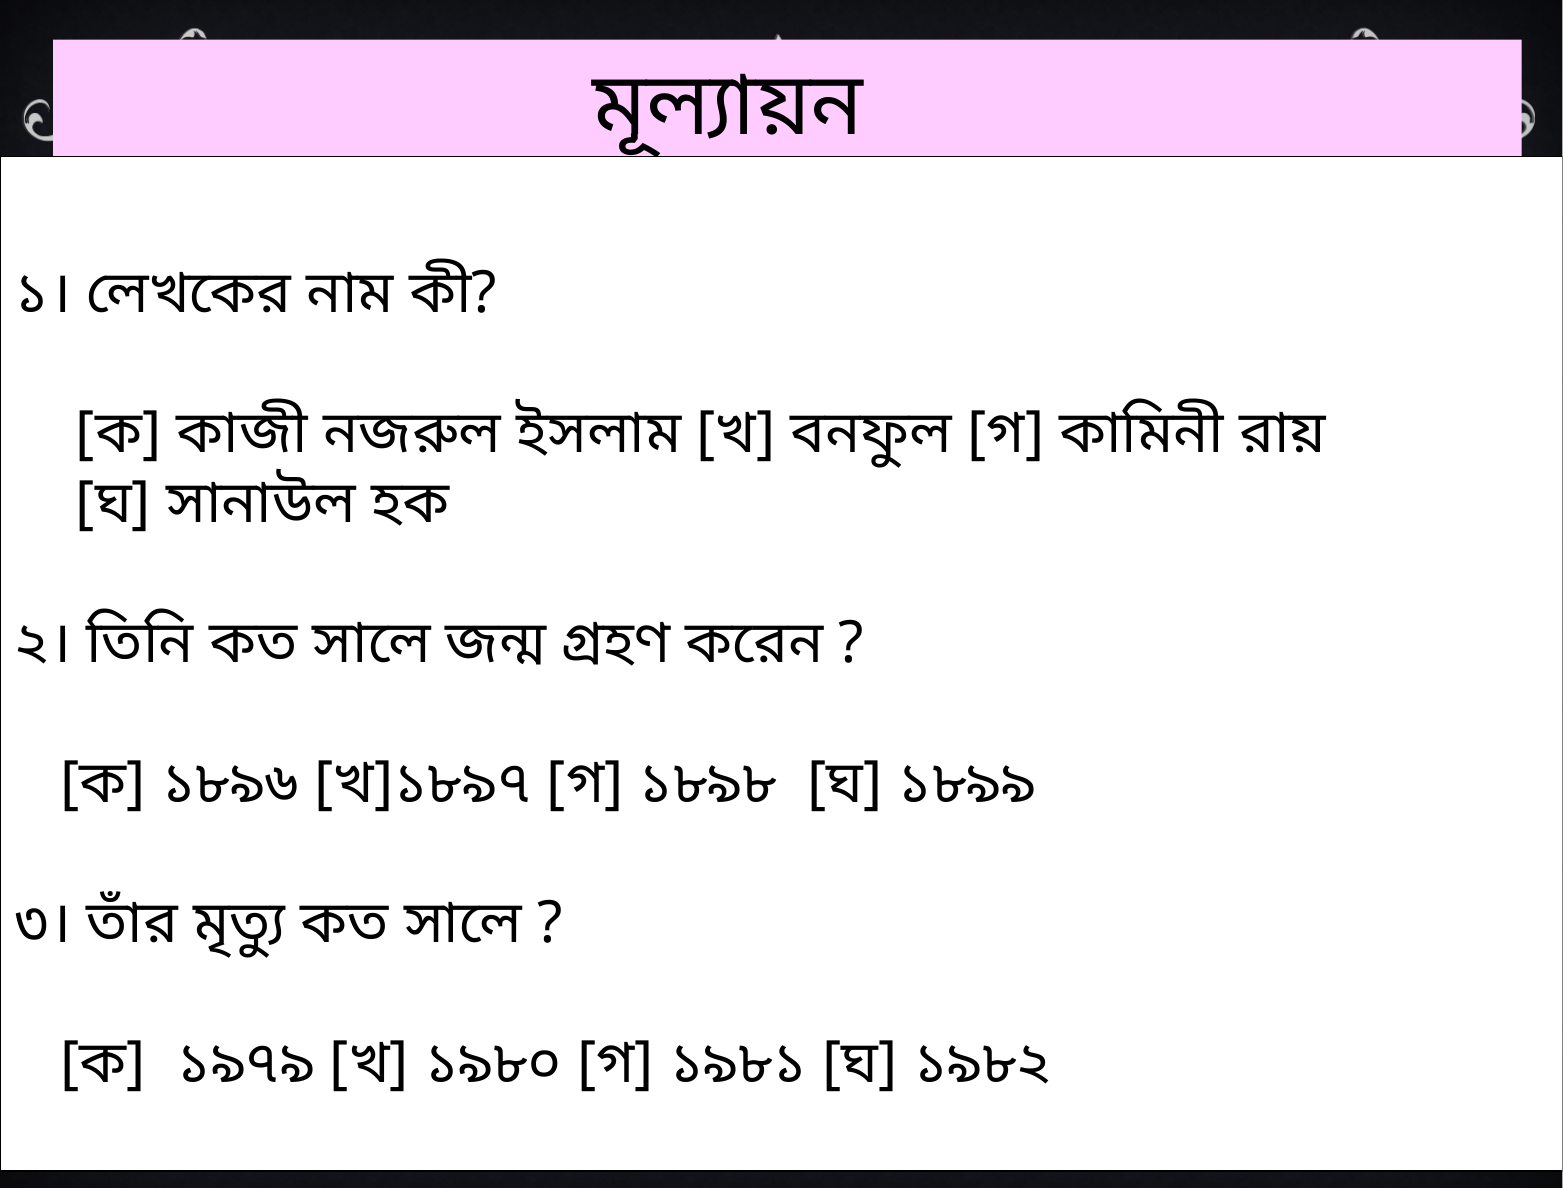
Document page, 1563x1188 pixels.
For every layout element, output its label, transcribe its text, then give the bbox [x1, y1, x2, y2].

picture [0, 1172, 1563, 1188]
picture [0, 0, 1563, 156]
text_box ১। লেখকের নাম কী? [ক] কাজী নজরুল ইসলাম [খ] বনফুল [গ] কামিনী রায় [ঘ] সানাউল হক ২। তিনি কত সালে জন্ম গ্রহণ করেন ? [ক] ১৮৯৬ [খ]১৮৯৭ [গ] ১৮৯৮ [ঘ] ১৮৯৯ ৩। তাঁর মৃত্যু কত সালে ? [ক] ১৯৭৯ [খ] ১৯৮০ [গ] ১৯৮১ [ঘ] ১৯৮২ [0, 156, 1563, 1172]
text_box মূল্যায়ন [53, 39, 1522, 156]
